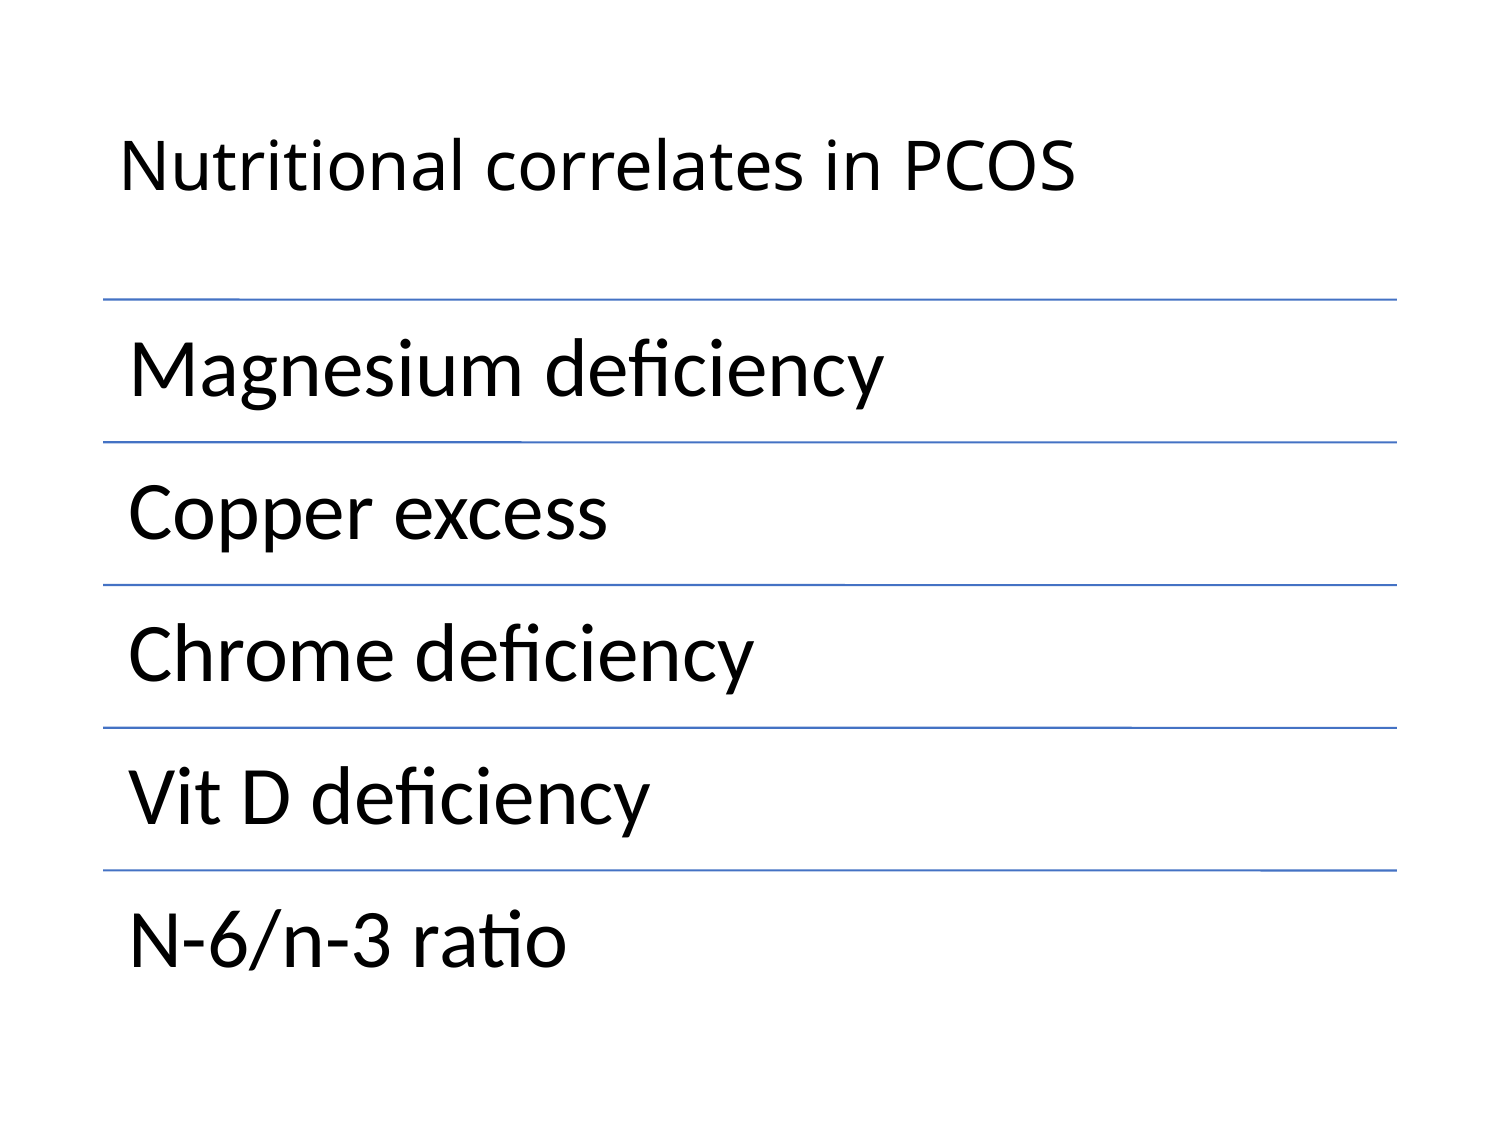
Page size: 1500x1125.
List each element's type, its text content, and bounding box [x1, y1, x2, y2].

title Nutritional correlates in PCOS [103, 59, 1397, 278]
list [103, 299, 1397, 1014]
